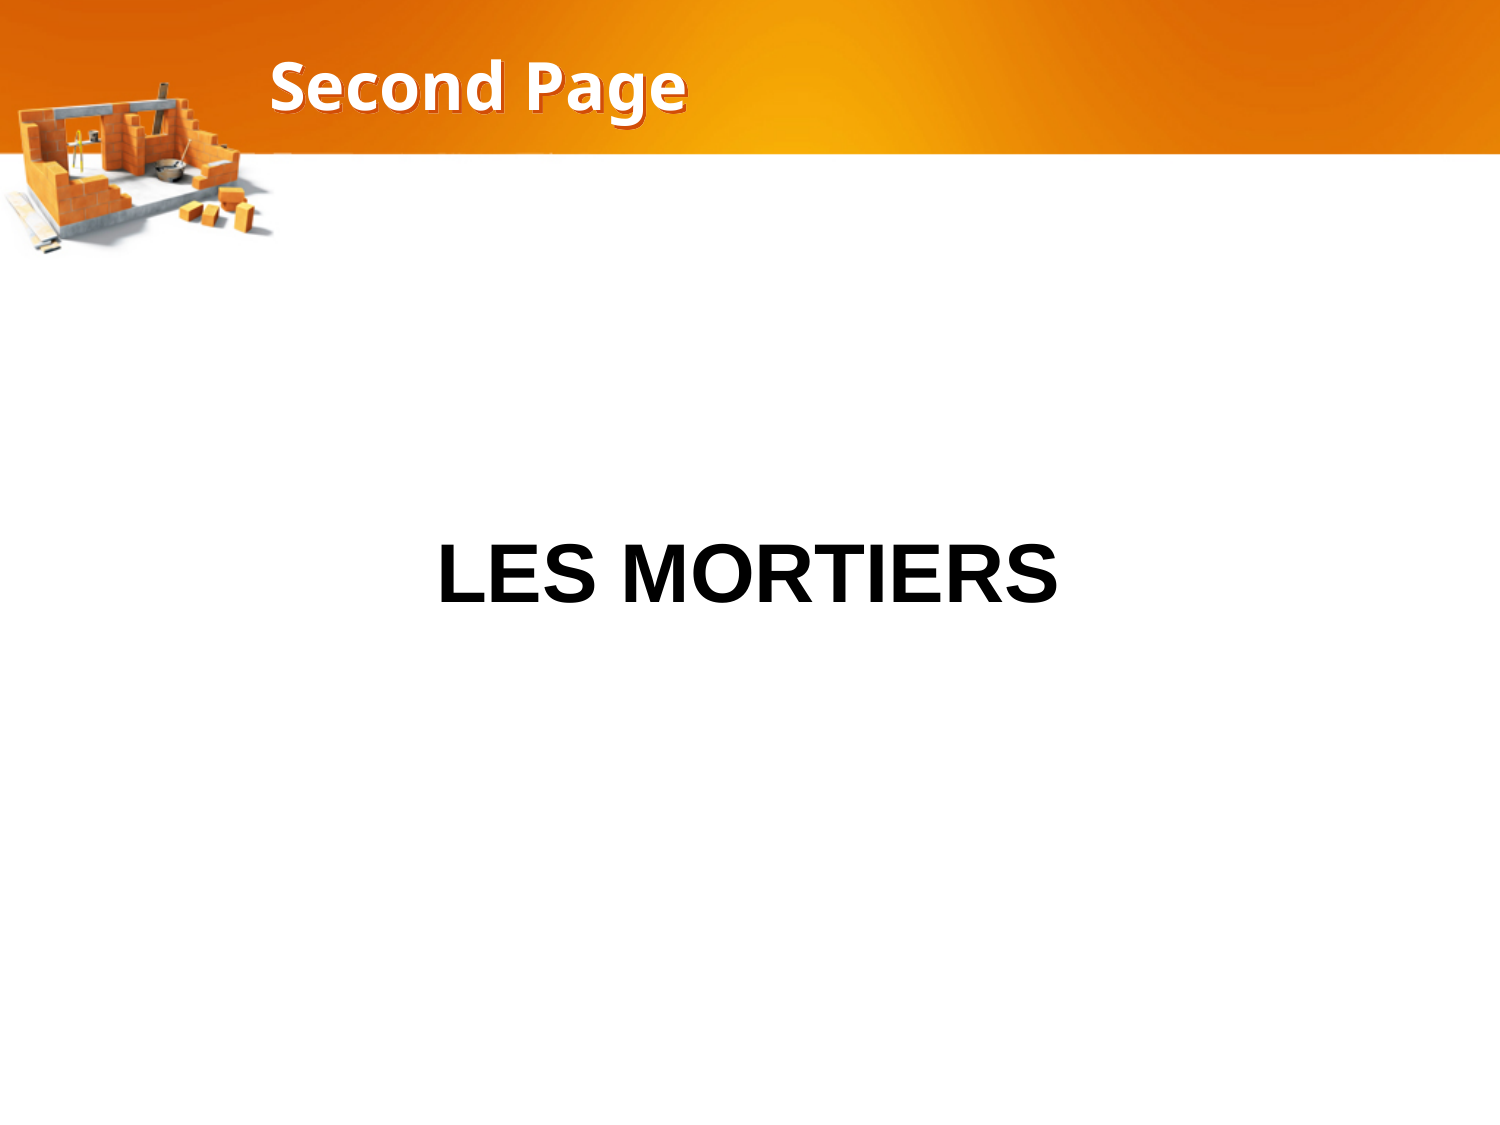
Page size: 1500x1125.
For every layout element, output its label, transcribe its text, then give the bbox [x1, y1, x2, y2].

list LES MORTIERS [230, 278, 1289, 1008]
title Second Page [254, 30, 1459, 138]
picture [0, 0, 1500, 1125]
